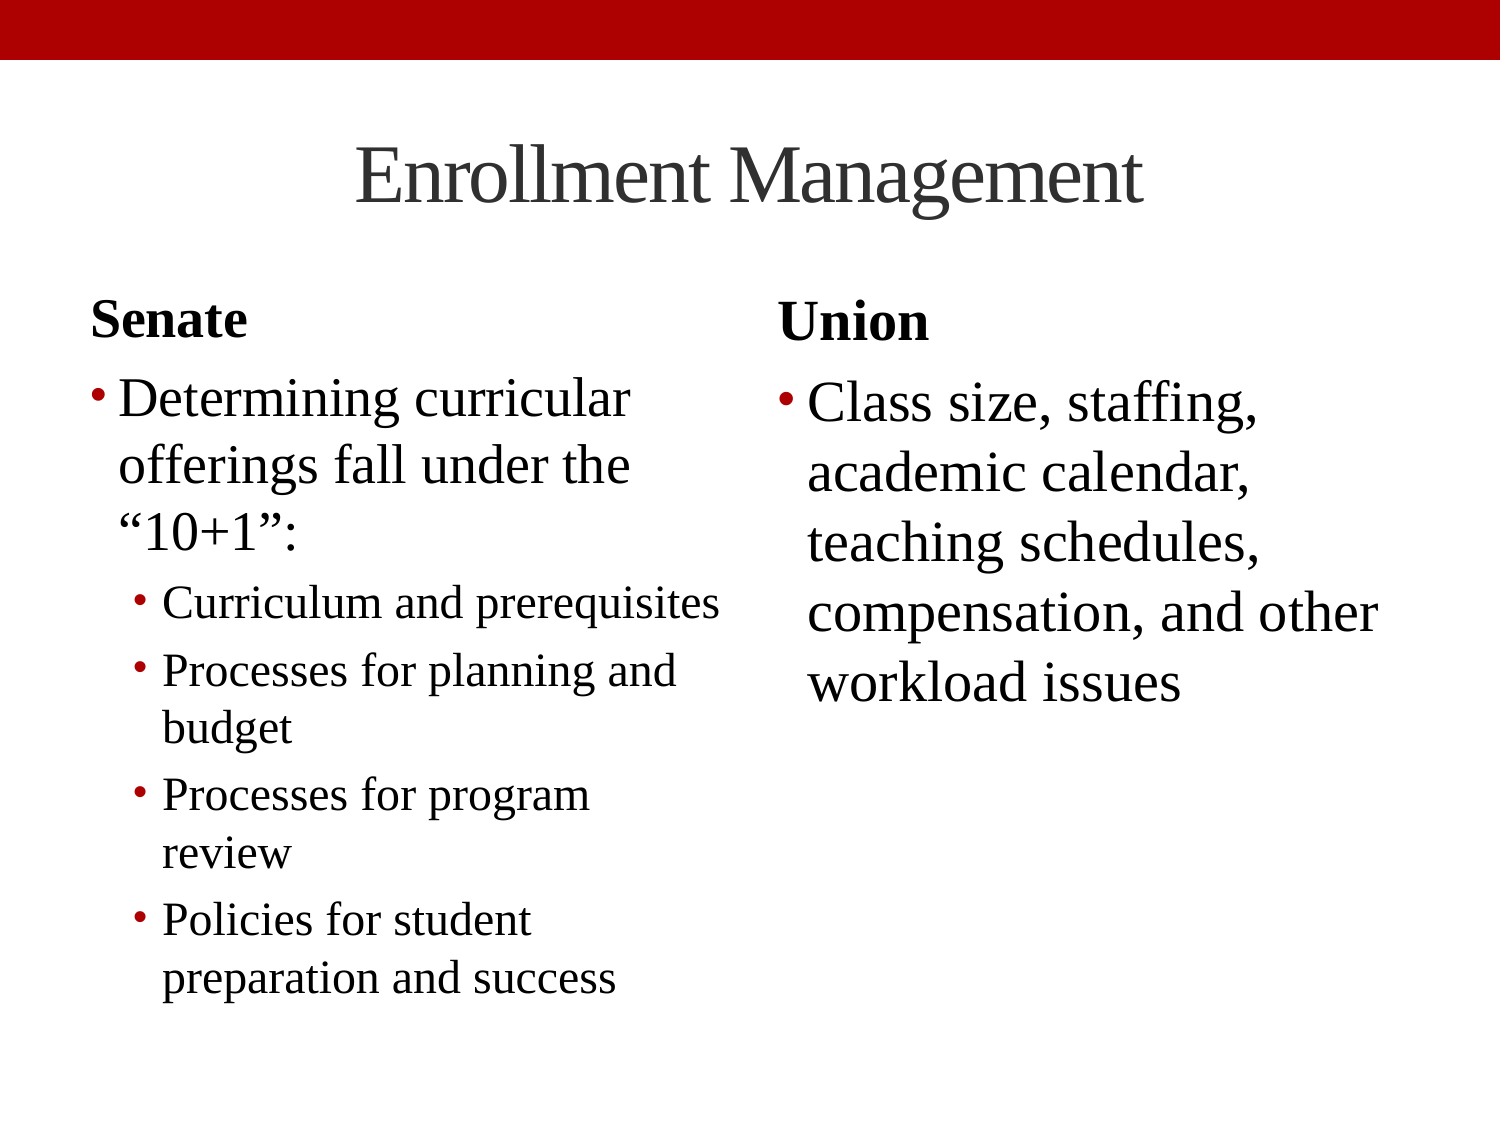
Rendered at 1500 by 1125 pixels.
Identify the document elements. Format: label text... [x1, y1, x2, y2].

list Senate Determining curricular offerings fall under the “10+1”: Curriculum and prerequisites Processes for planning and budget Processes for program review Policies for student preparation and success [75, 274, 738, 1049]
title Enrollment Management [75, 87, 1425, 250]
list Union Class size, staffing, academic calendar, teaching schedules, compensation, and other workload issues [762, 274, 1425, 1049]
